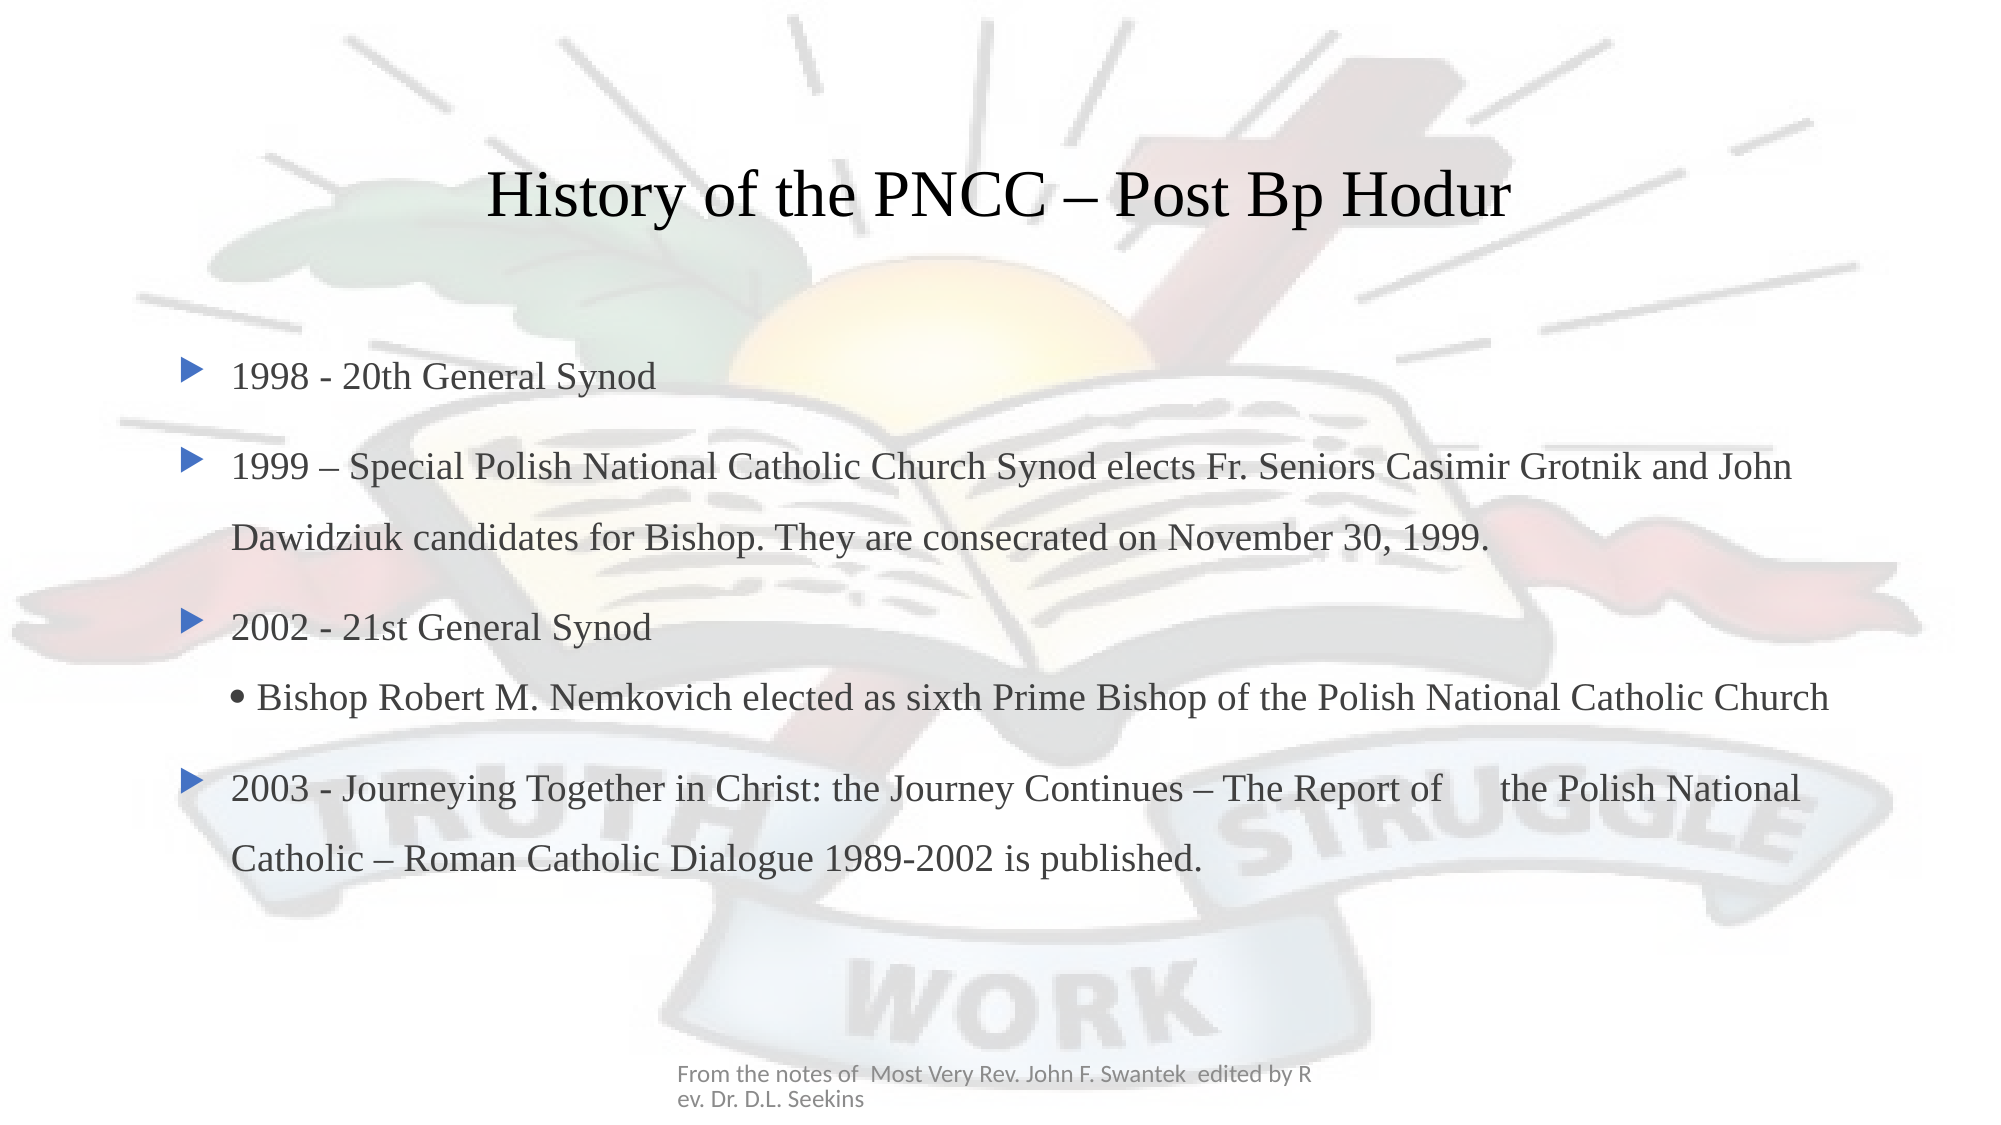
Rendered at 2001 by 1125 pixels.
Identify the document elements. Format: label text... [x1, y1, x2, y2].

title History of the PNCC – Post Bp Hodur [163, 103, 1837, 287]
footer From the notes of Most Very Rev. John F. Swantek edited by Rev. Dr. D.L. Seekins [662, 1042, 1338, 1103]
text_box 1998 - 20th General Synod 1999 – Special Polish National Catholic Church Synod elects Fr. Seniors Casimir Grotnik and John Dawidziuk candidates for Bishop. They are consecrated on November 30, 1999. 2002 - 21st General Synod  Bishop Robert M. Nemkovich elected as sixth Prime Bishop of the Polish National Catholic Church 2003 - Journeying Together in Christ: the Journey Continues – The Report of the Polish National Catholic – Roman Catholic Dialogue 1989-2002 is published. [163, 287, 1853, 990]
